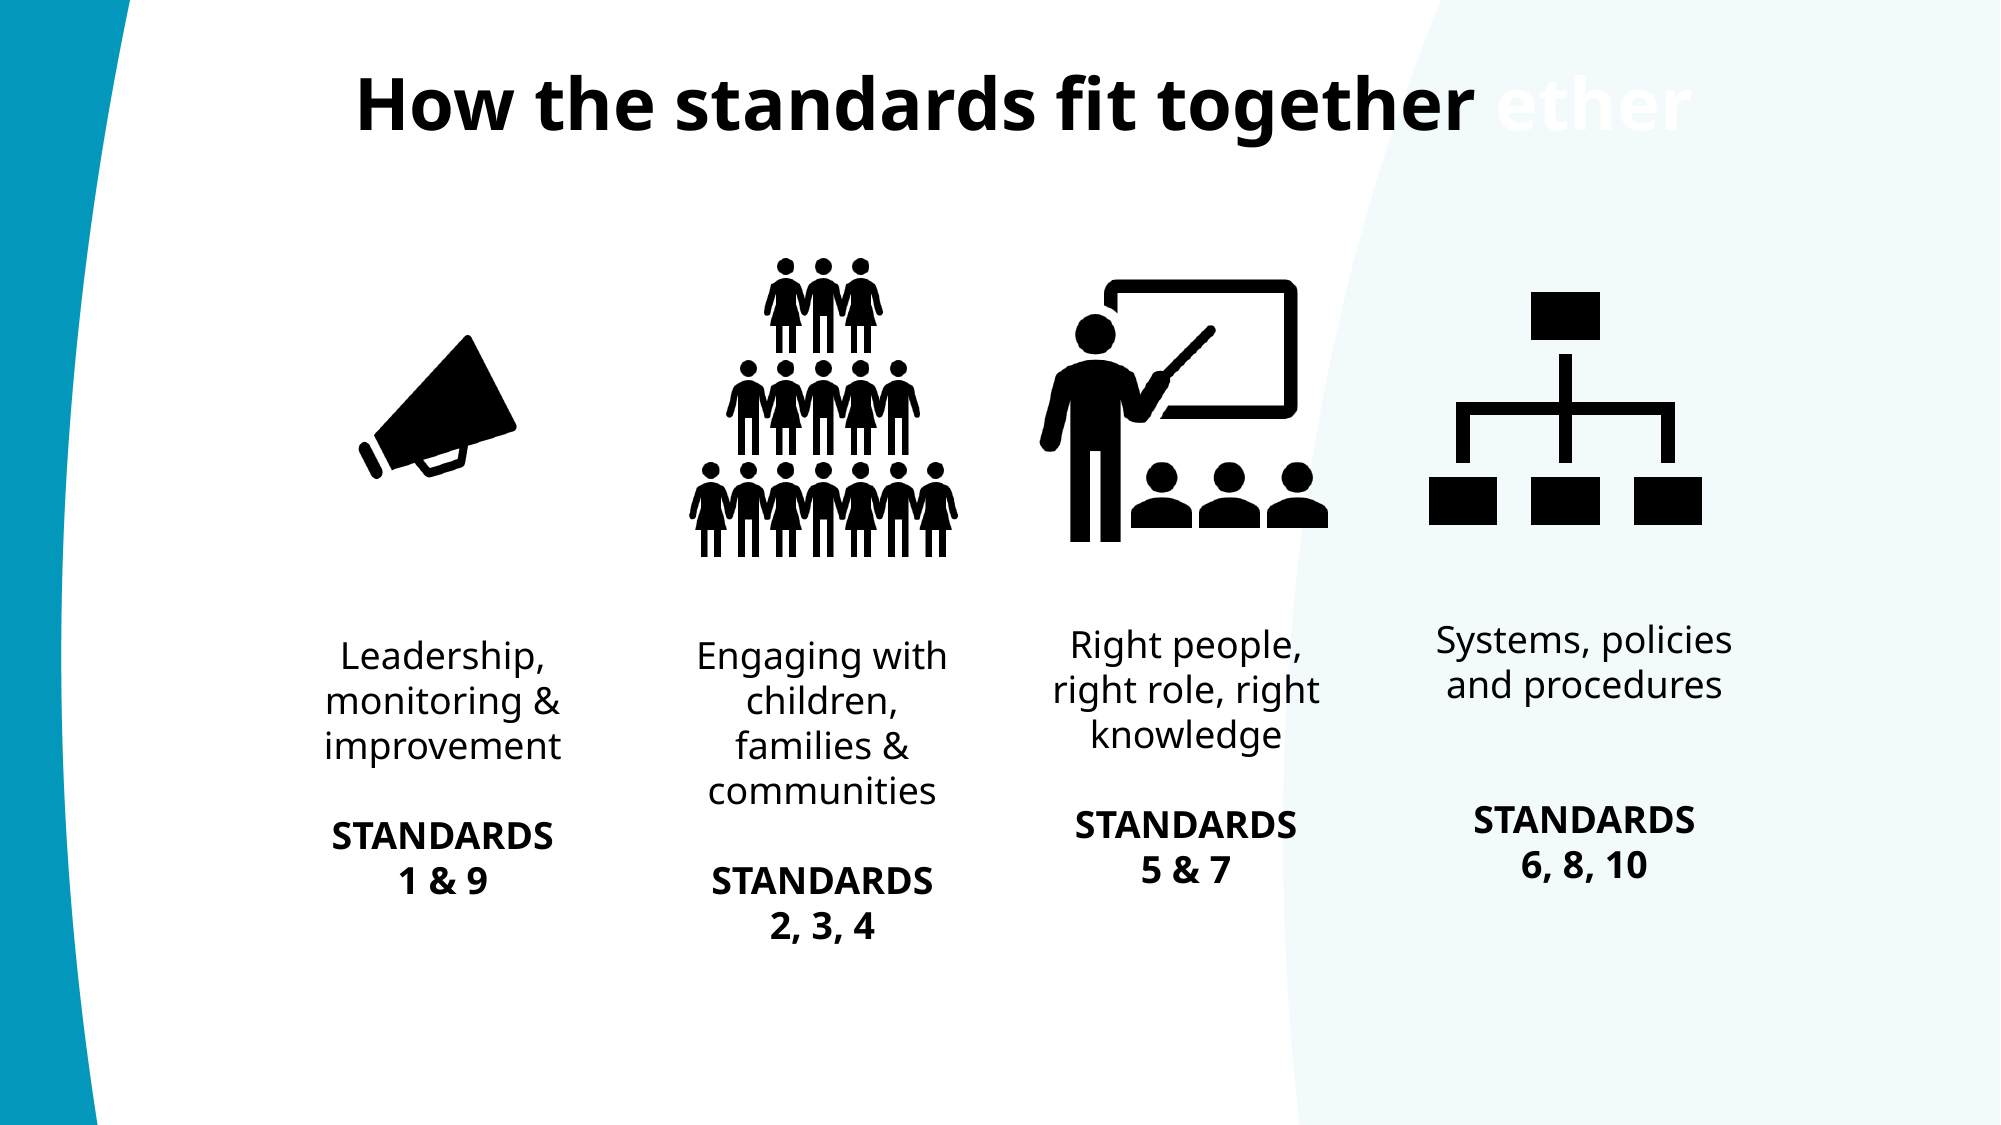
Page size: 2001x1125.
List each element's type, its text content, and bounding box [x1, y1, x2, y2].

text_box Systems, policies and procedures STANDARDS 6, 8, 10 [1409, 608, 1760, 894]
text_box Leadership, monitoring & improvement STANDARDS 1 & 9 [286, 624, 599, 910]
title How the standards fit together ether [161, 59, 1887, 154]
text_box Engaging with children, families & communities STANDARDS 2, 3, 4 [660, 624, 984, 955]
picture [62, 0, 2000, 1125]
text_box Right people, right role, right knowledge STANDARDS 5 & 7 [1024, 613, 1348, 899]
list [342, 298, 534, 514]
